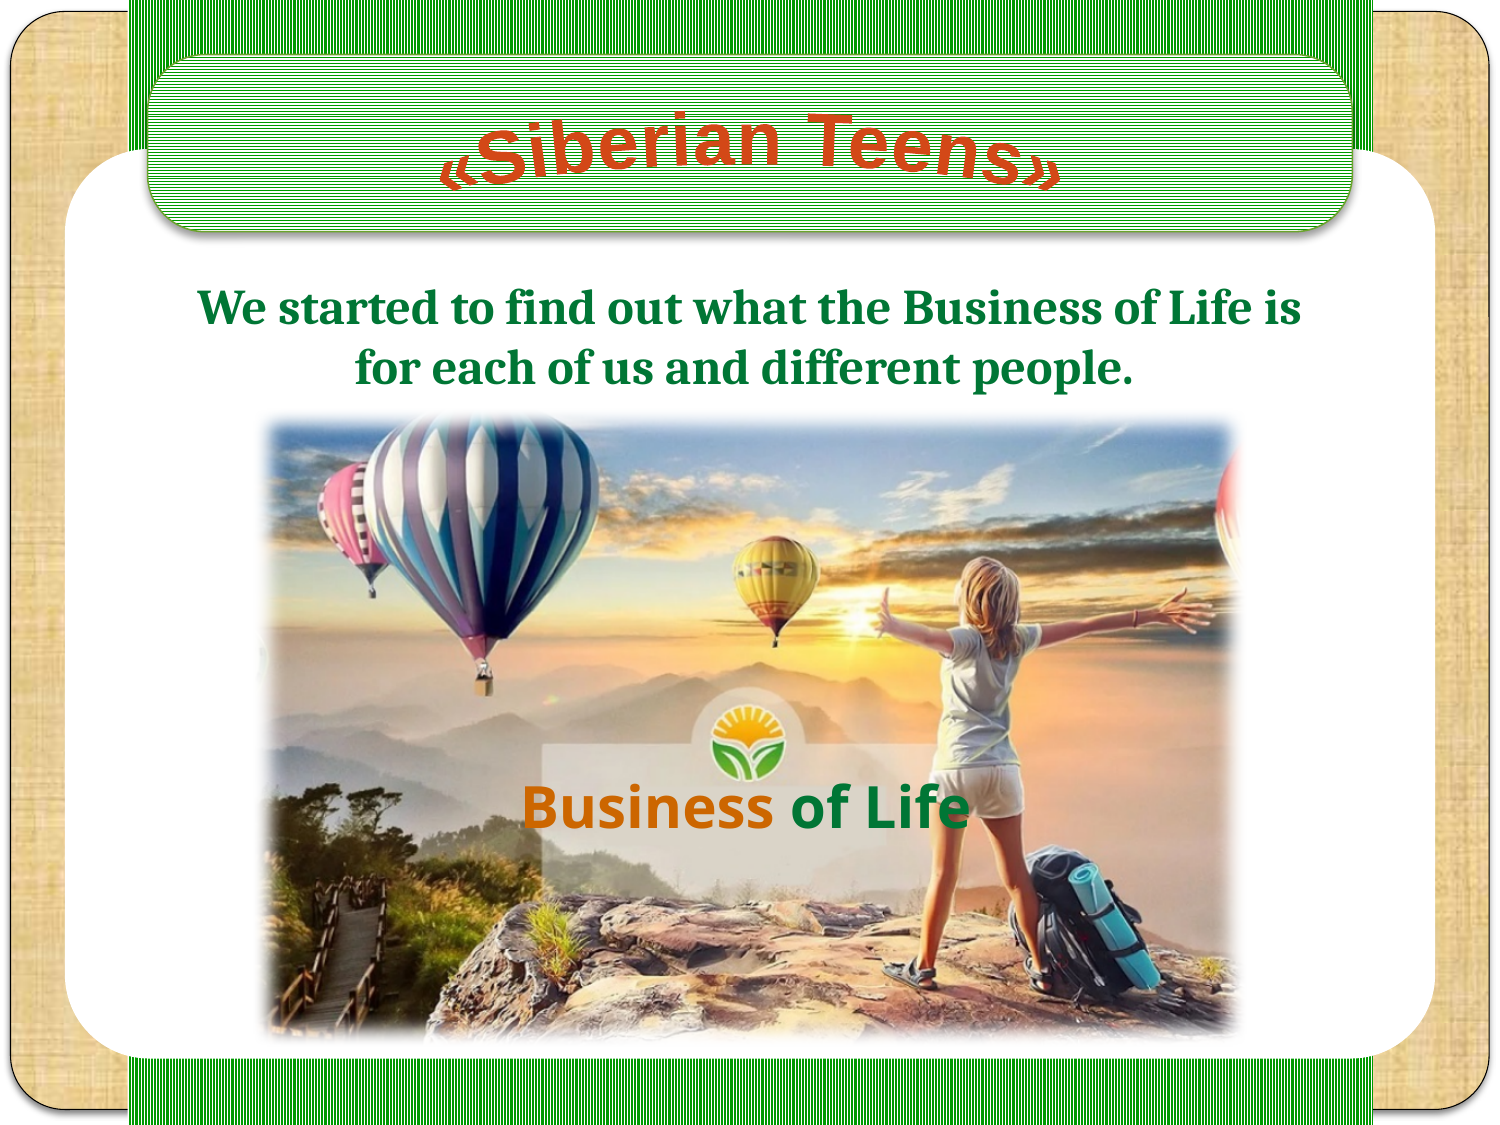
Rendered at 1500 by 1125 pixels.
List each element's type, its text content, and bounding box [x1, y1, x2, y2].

text_box [127, 0, 1373, 150]
picture [12, 12, 127, 1108]
text_box We started to find out what the Business of Life is for each of us and different people. [147, 267, 1353, 402]
text_box [147, 54, 1353, 232]
text_box [127, 1057, 1373, 1125]
picture [1373, 12, 1488, 1108]
text_box [63, 148, 1437, 1060]
picture [253, 408, 1247, 1048]
